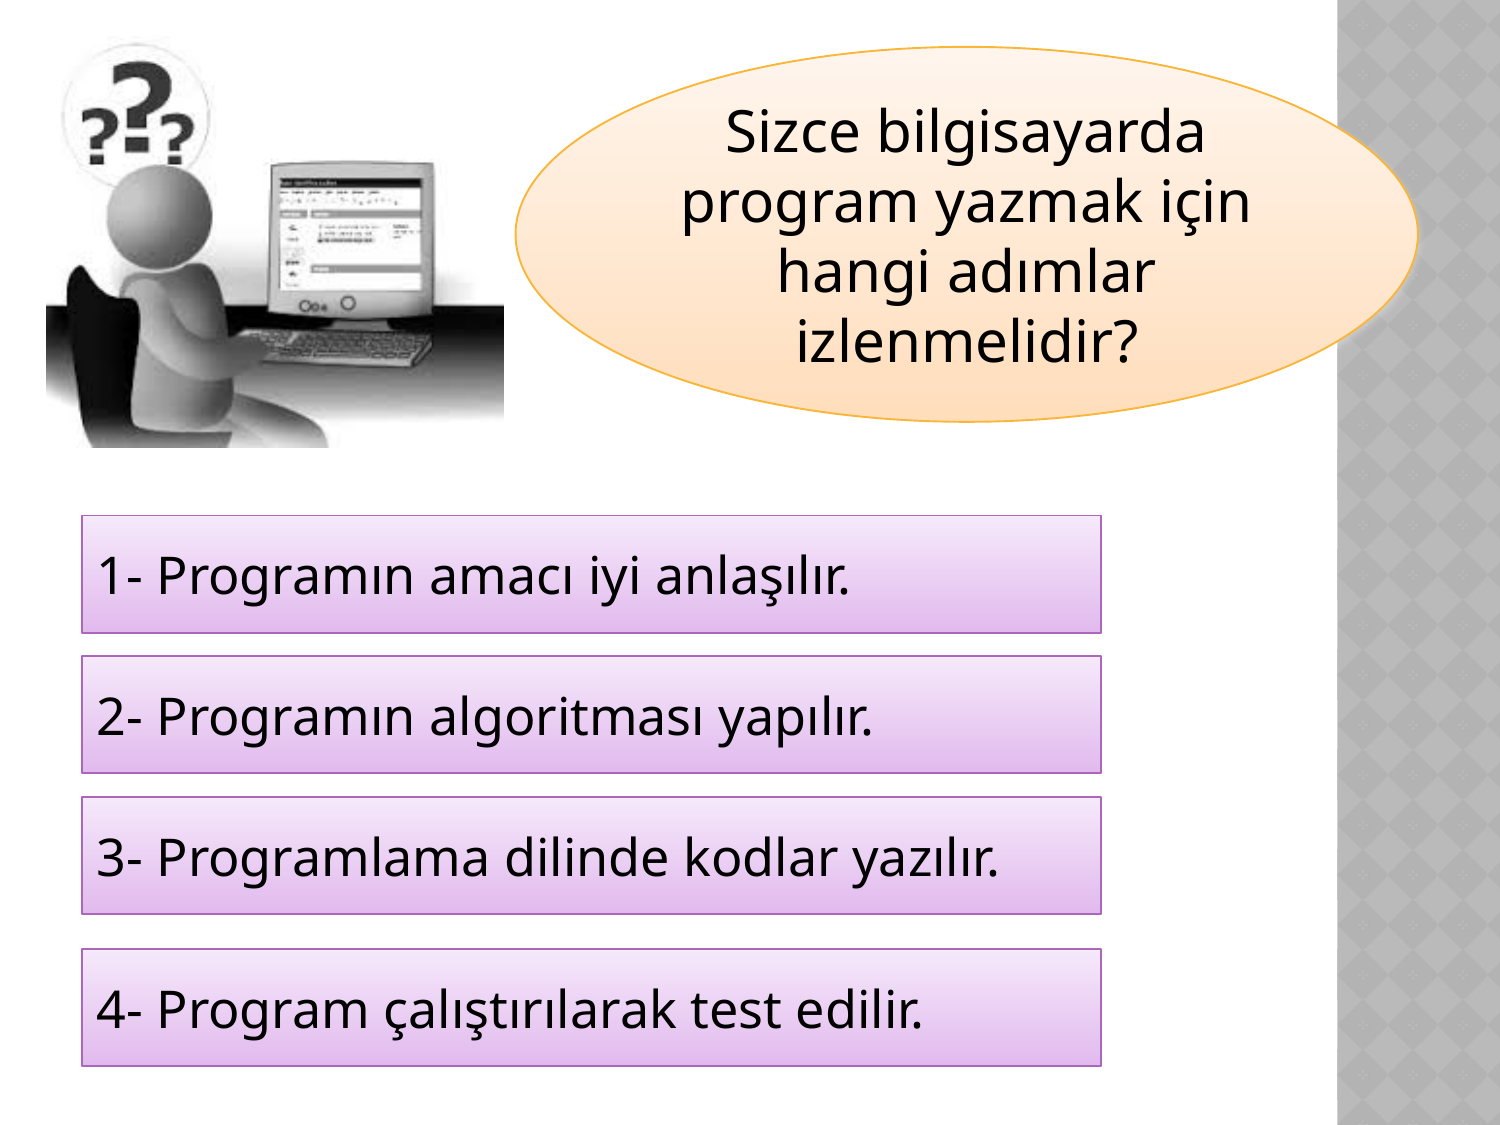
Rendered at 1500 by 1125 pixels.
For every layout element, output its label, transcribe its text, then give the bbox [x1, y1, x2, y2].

picture [46, 34, 505, 449]
text_box 2- Programın algoritması yapılır. [81, 655, 1102, 774]
text_box Sizce bilgisayarda program yazmak için hangi adımlar izlenmelidir? [514, 45, 1419, 423]
text_box 3- Programlama dilinde kodlar yazılır. [81, 796, 1102, 915]
text_box 1- Programın amacı iyi anlaşılır. [81, 515, 1102, 634]
text_box 4- Program çalıştırılarak test edilir. [81, 948, 1102, 1067]
